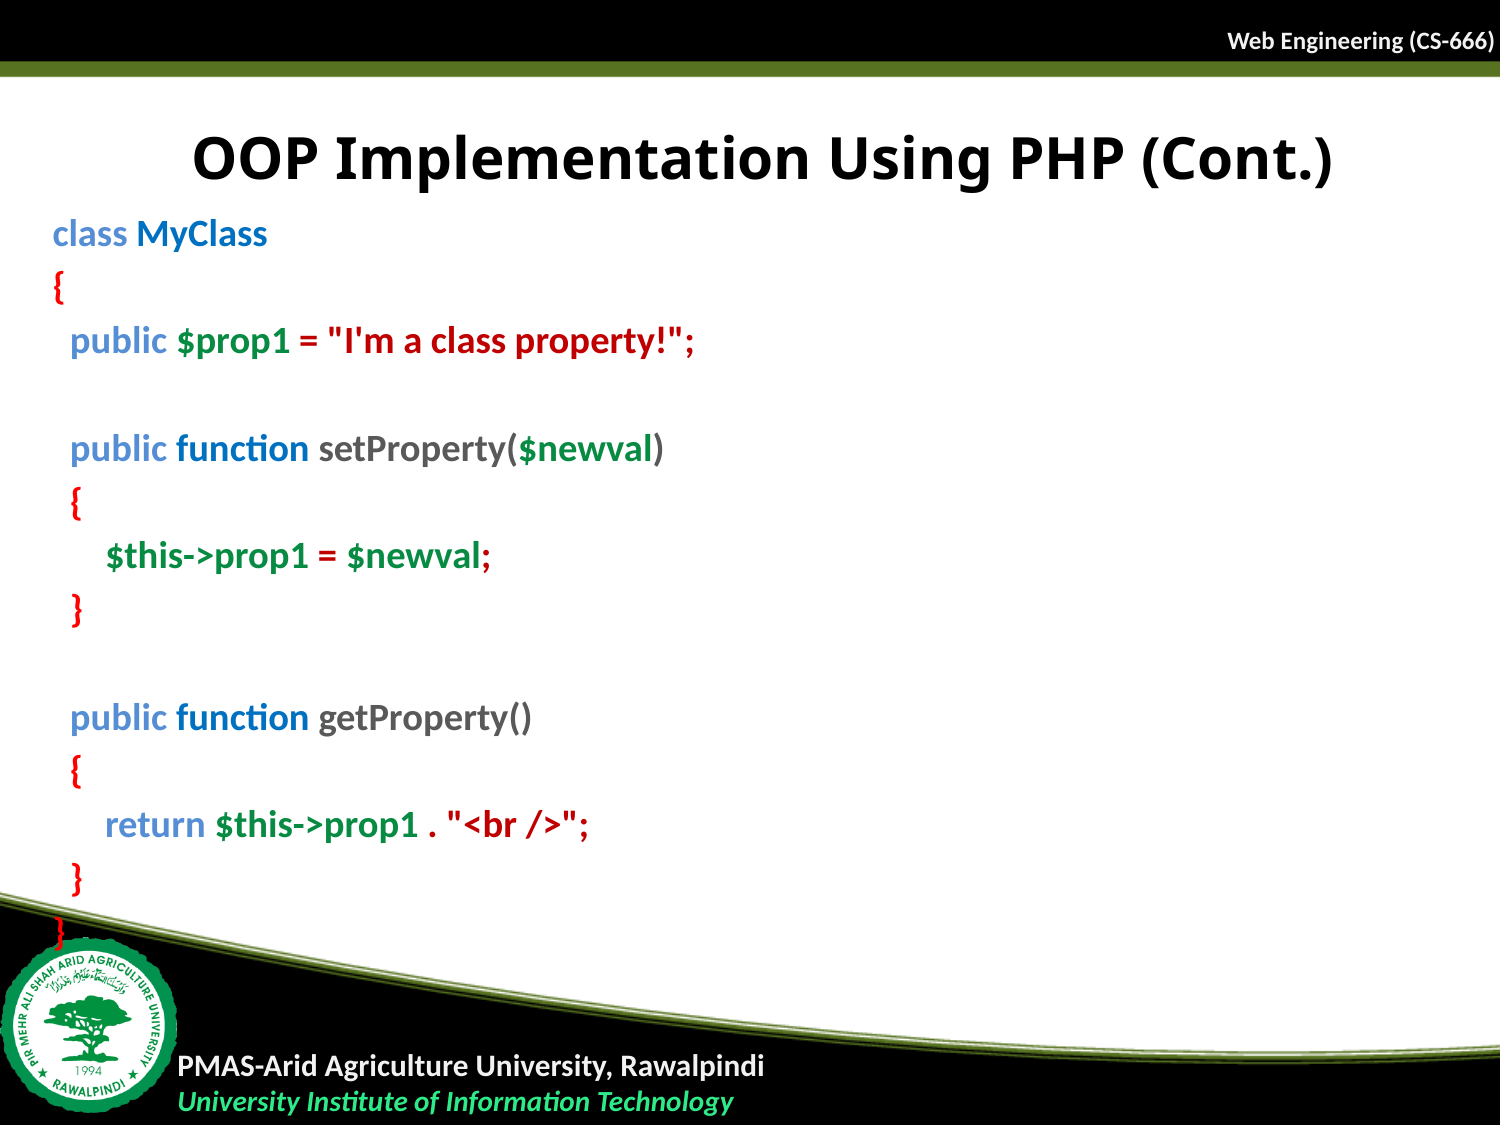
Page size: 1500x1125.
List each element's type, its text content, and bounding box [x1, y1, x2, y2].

list class MyClass { public $prop1 = "I'm a class property!"; public function setProperty($newval) { $this->prop1 = $newval; } public function getProperty() { return $this->prop1 . "<br />"; } } [37, 200, 1475, 975]
title OOP Implementation Using PHP (Cont.) [62, 112, 1463, 200]
picture [0, 1, 1500, 1125]
